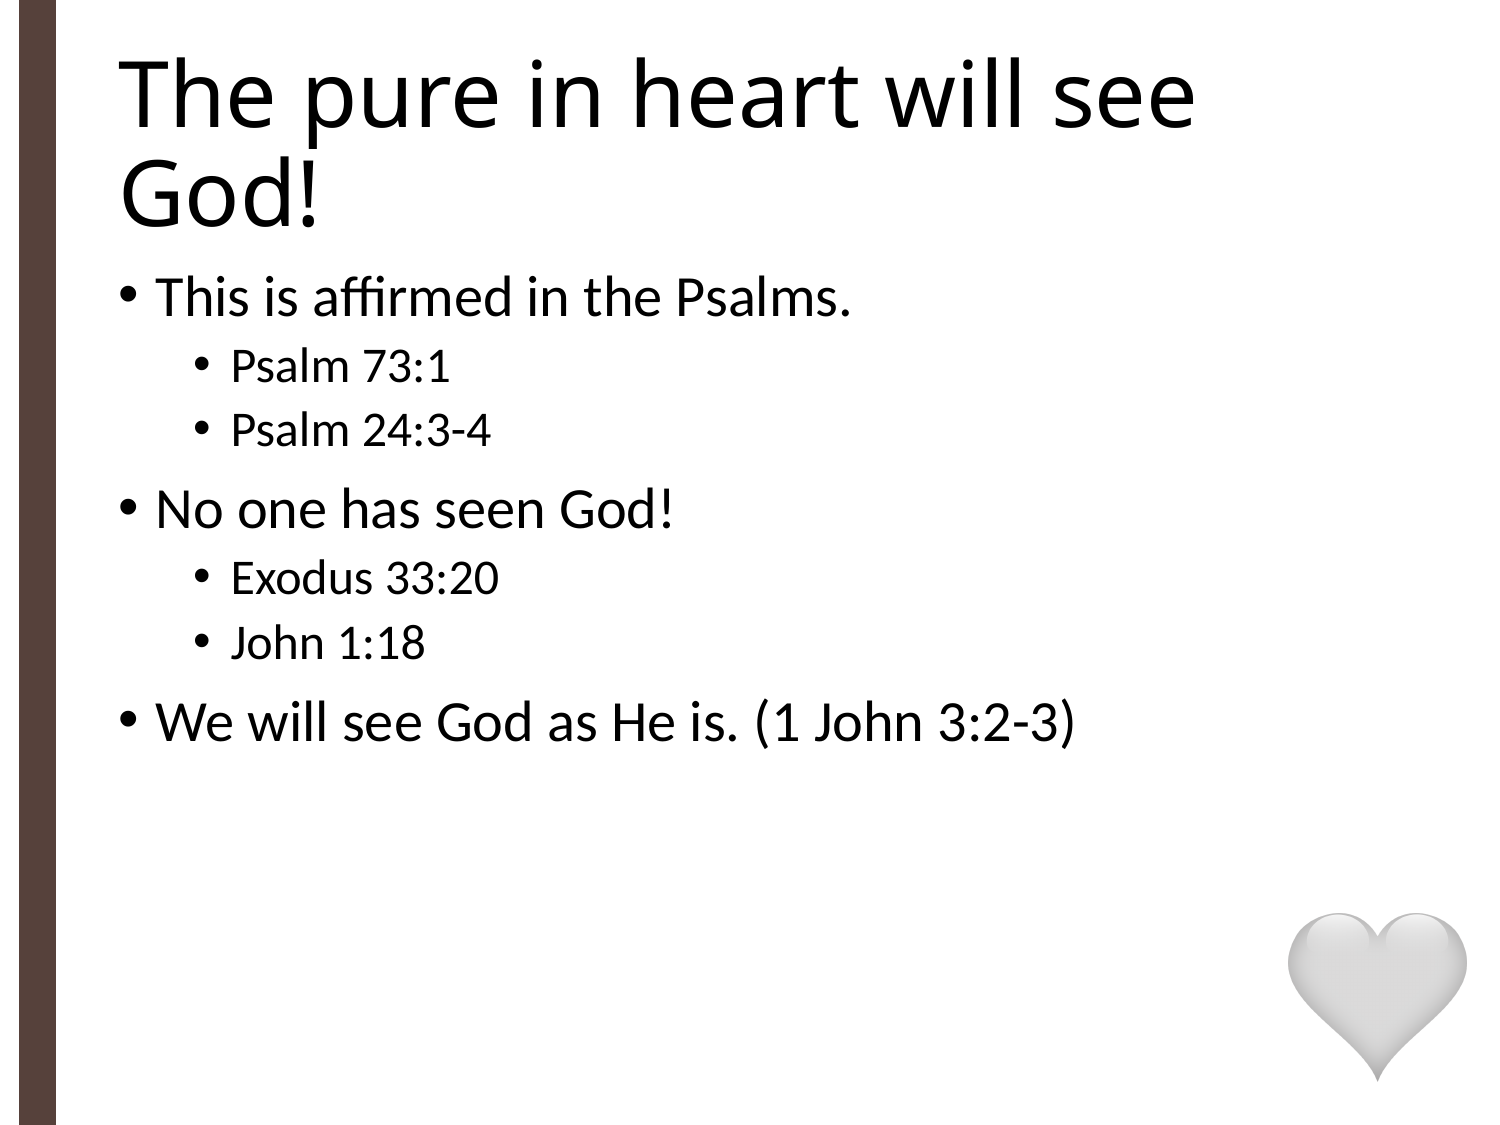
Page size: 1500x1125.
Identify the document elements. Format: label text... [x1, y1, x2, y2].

text_box [19, 0, 56, 1125]
list This is affirmed in the Psalms. Psalm 73:1 Psalm 24:3-4 No one has seen God! Exodus 33:20 John 1:18 We will see God as He is. (1 John 3:2-3) [103, 258, 1481, 1125]
title The pure in heart will see God! [103, 59, 1397, 235]
picture [1288, 913, 1467, 1082]
